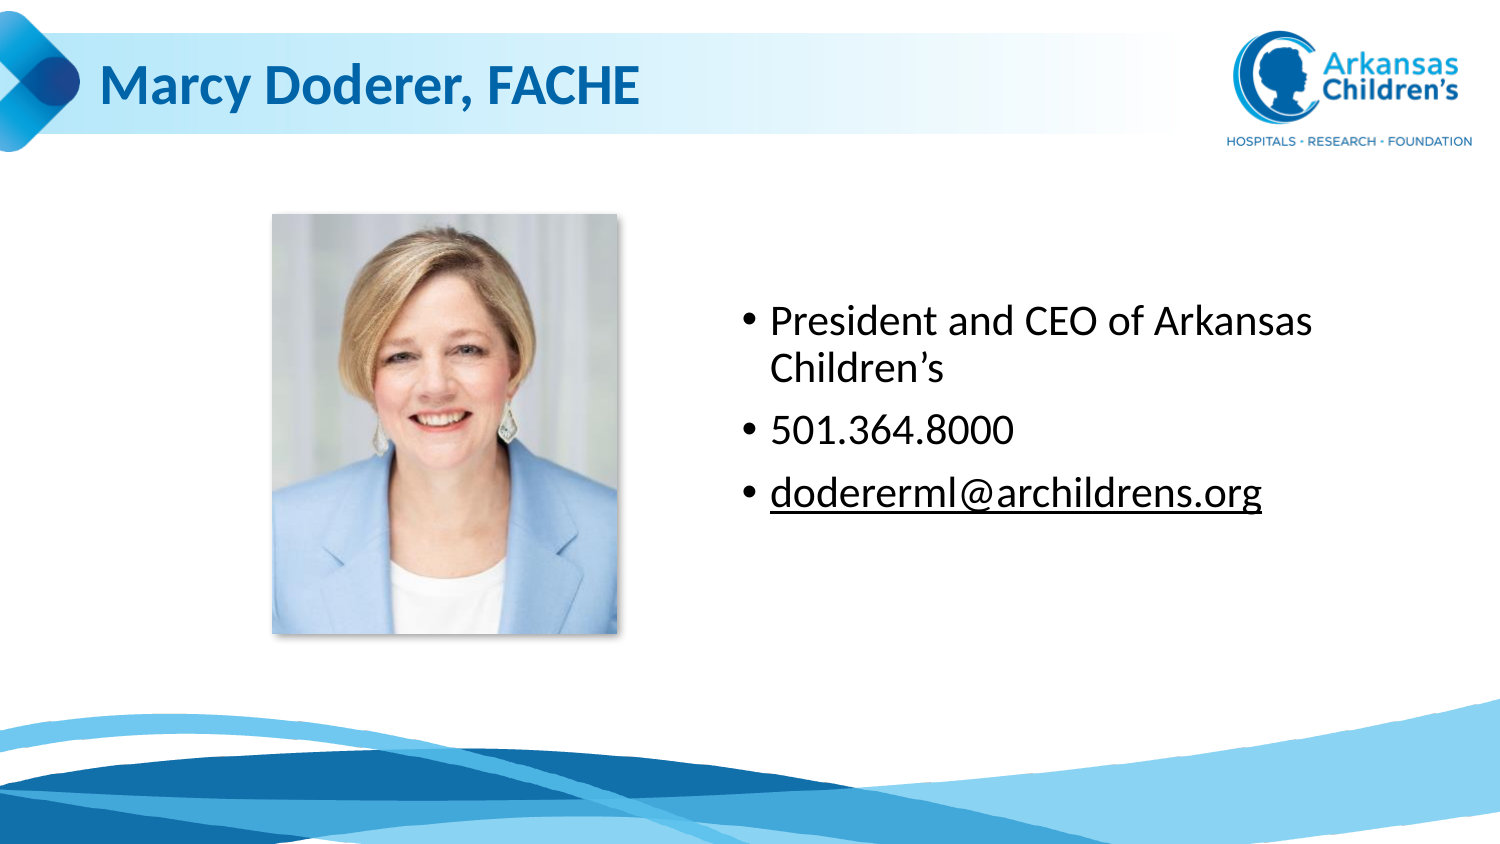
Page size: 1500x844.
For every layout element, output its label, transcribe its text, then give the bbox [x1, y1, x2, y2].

picture [272, 214, 618, 635]
picture [0, 11, 80, 152]
picture [0, 670, 1500, 844]
picture [1224, 27, 1475, 150]
text_box [84, 31, 1182, 136]
text_box President and CEO of Arkansas Children’s 501.364.8000 dodererml@archildrens.org [727, 289, 1391, 776]
text_box Marcy Doderer, FACHE [85, 38, 1175, 124]
